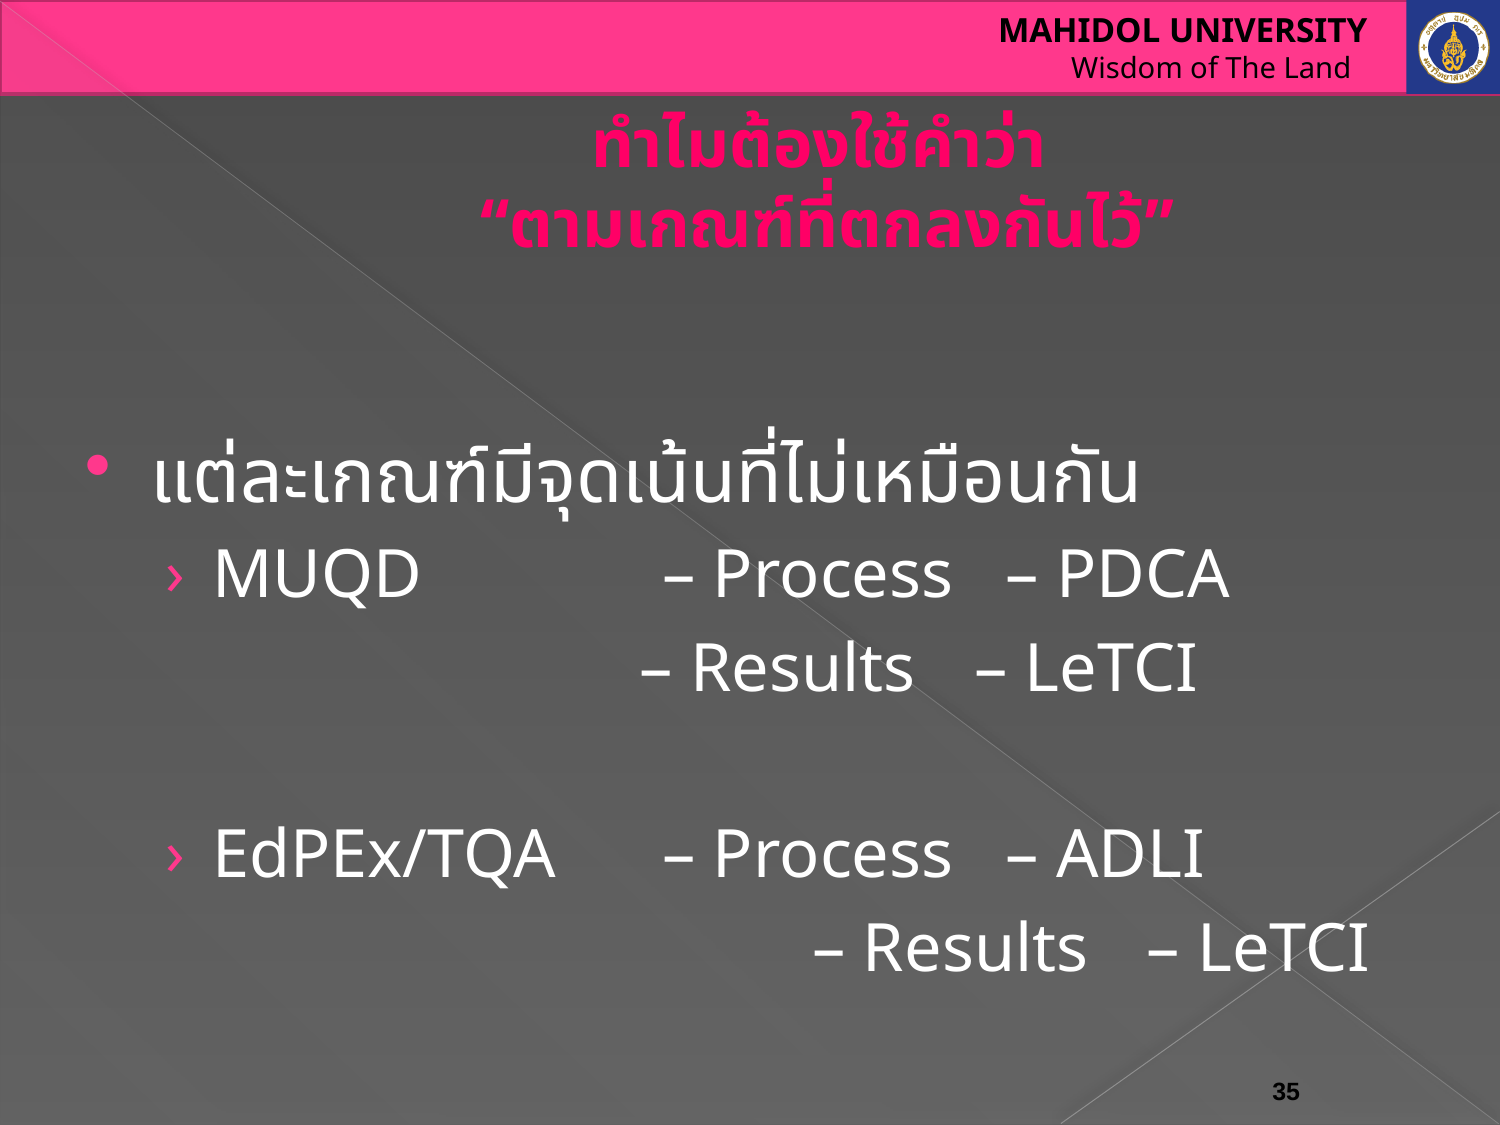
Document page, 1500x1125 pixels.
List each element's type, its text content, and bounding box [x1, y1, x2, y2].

title ทำไมต้องใช้คำว่า “ตามเกณฑ์ที่ตกลงกันไว้” [212, 87, 1363, 275]
slide_number 35 [1245, 1063, 1328, 1113]
list แต่ละเกณฑ์มีจุดเน้นที่ไม่เหมือนกัน MUQD – Process – PDCA – Results – LeTCI EdPEx/TQA – Process – ADLI – Results – LeTCI [62, 420, 1500, 1050]
picture [1406, 0, 1500, 94]
